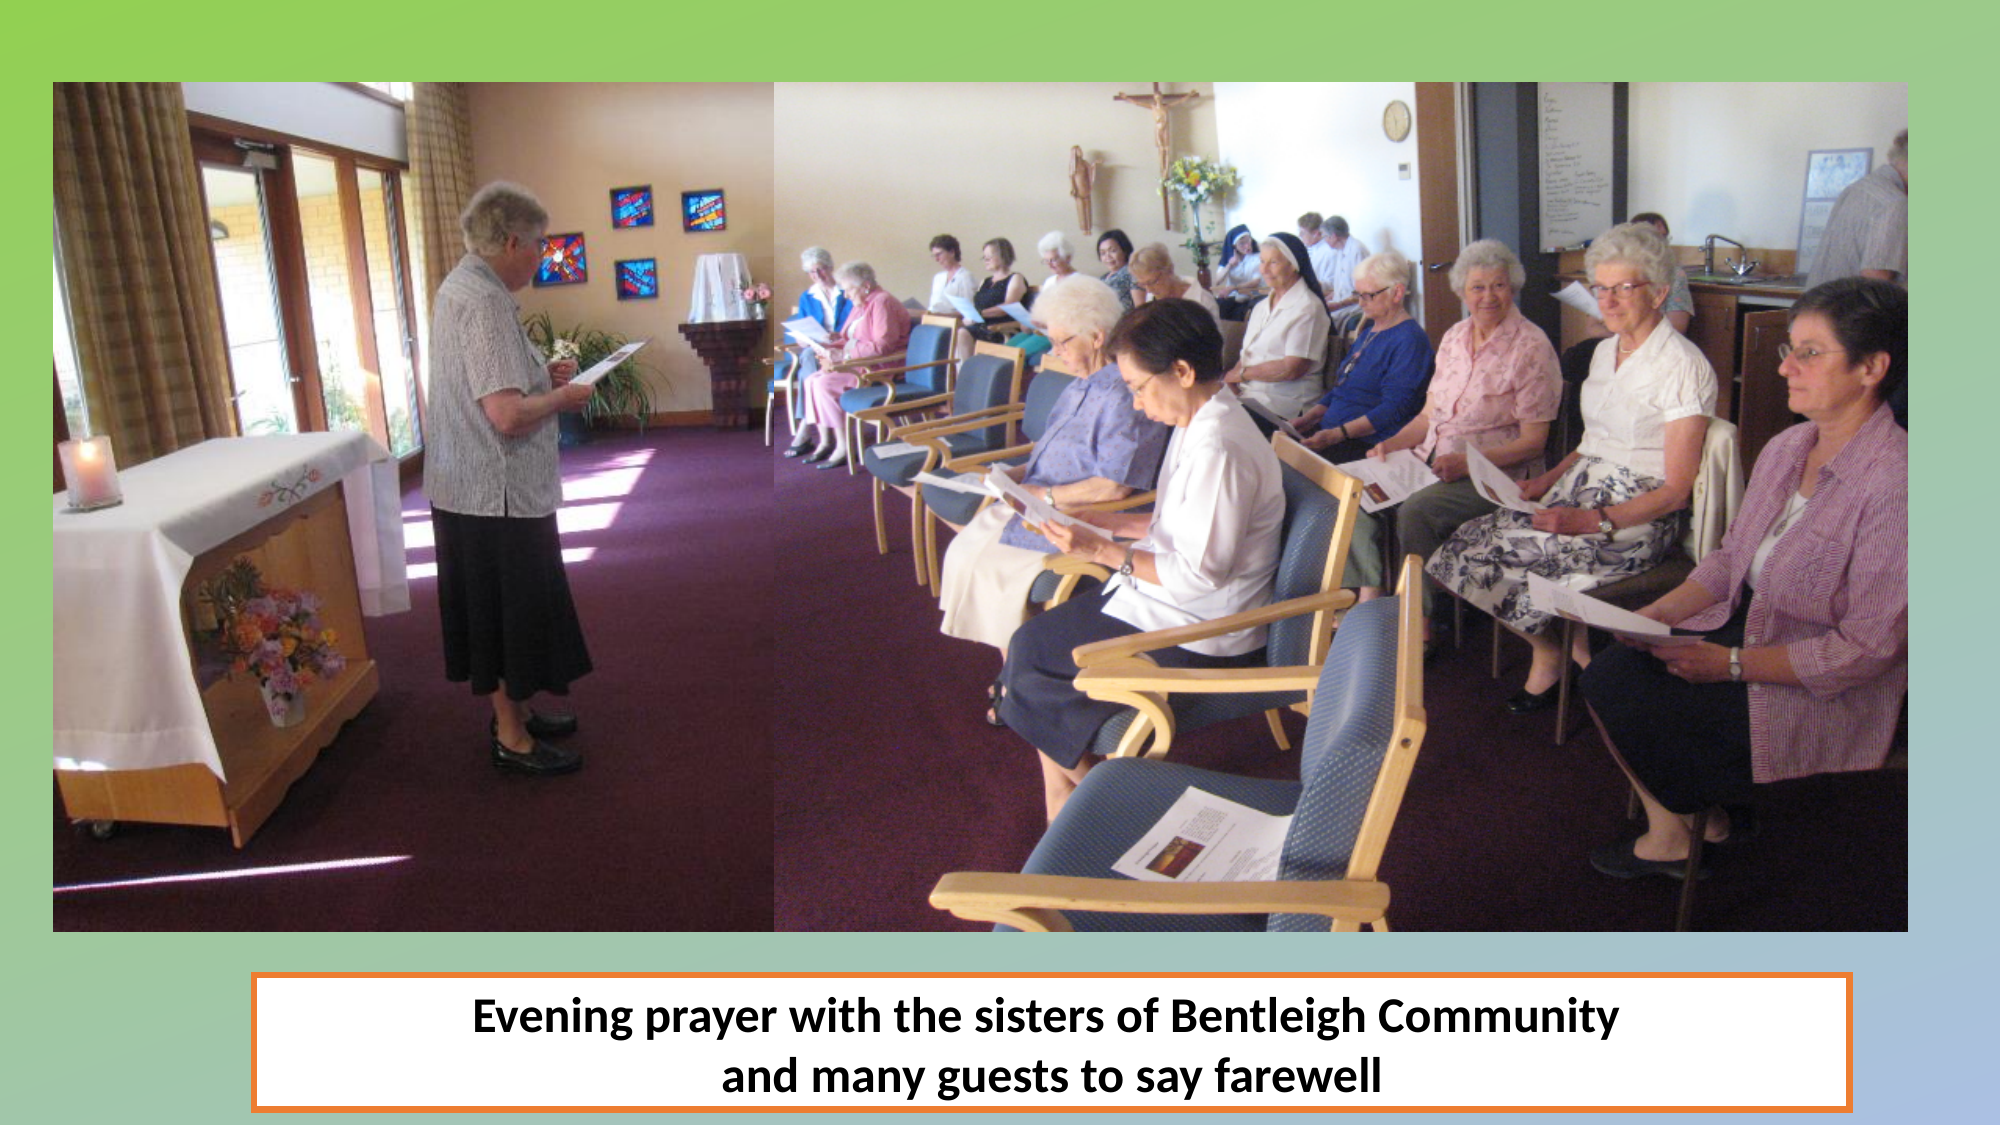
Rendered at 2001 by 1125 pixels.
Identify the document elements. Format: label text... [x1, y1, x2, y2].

picture [53, 81, 1908, 932]
text_box Evening prayer with the sisters of Bentleigh Community and many guests to say farewell [253, 974, 1851, 1110]
